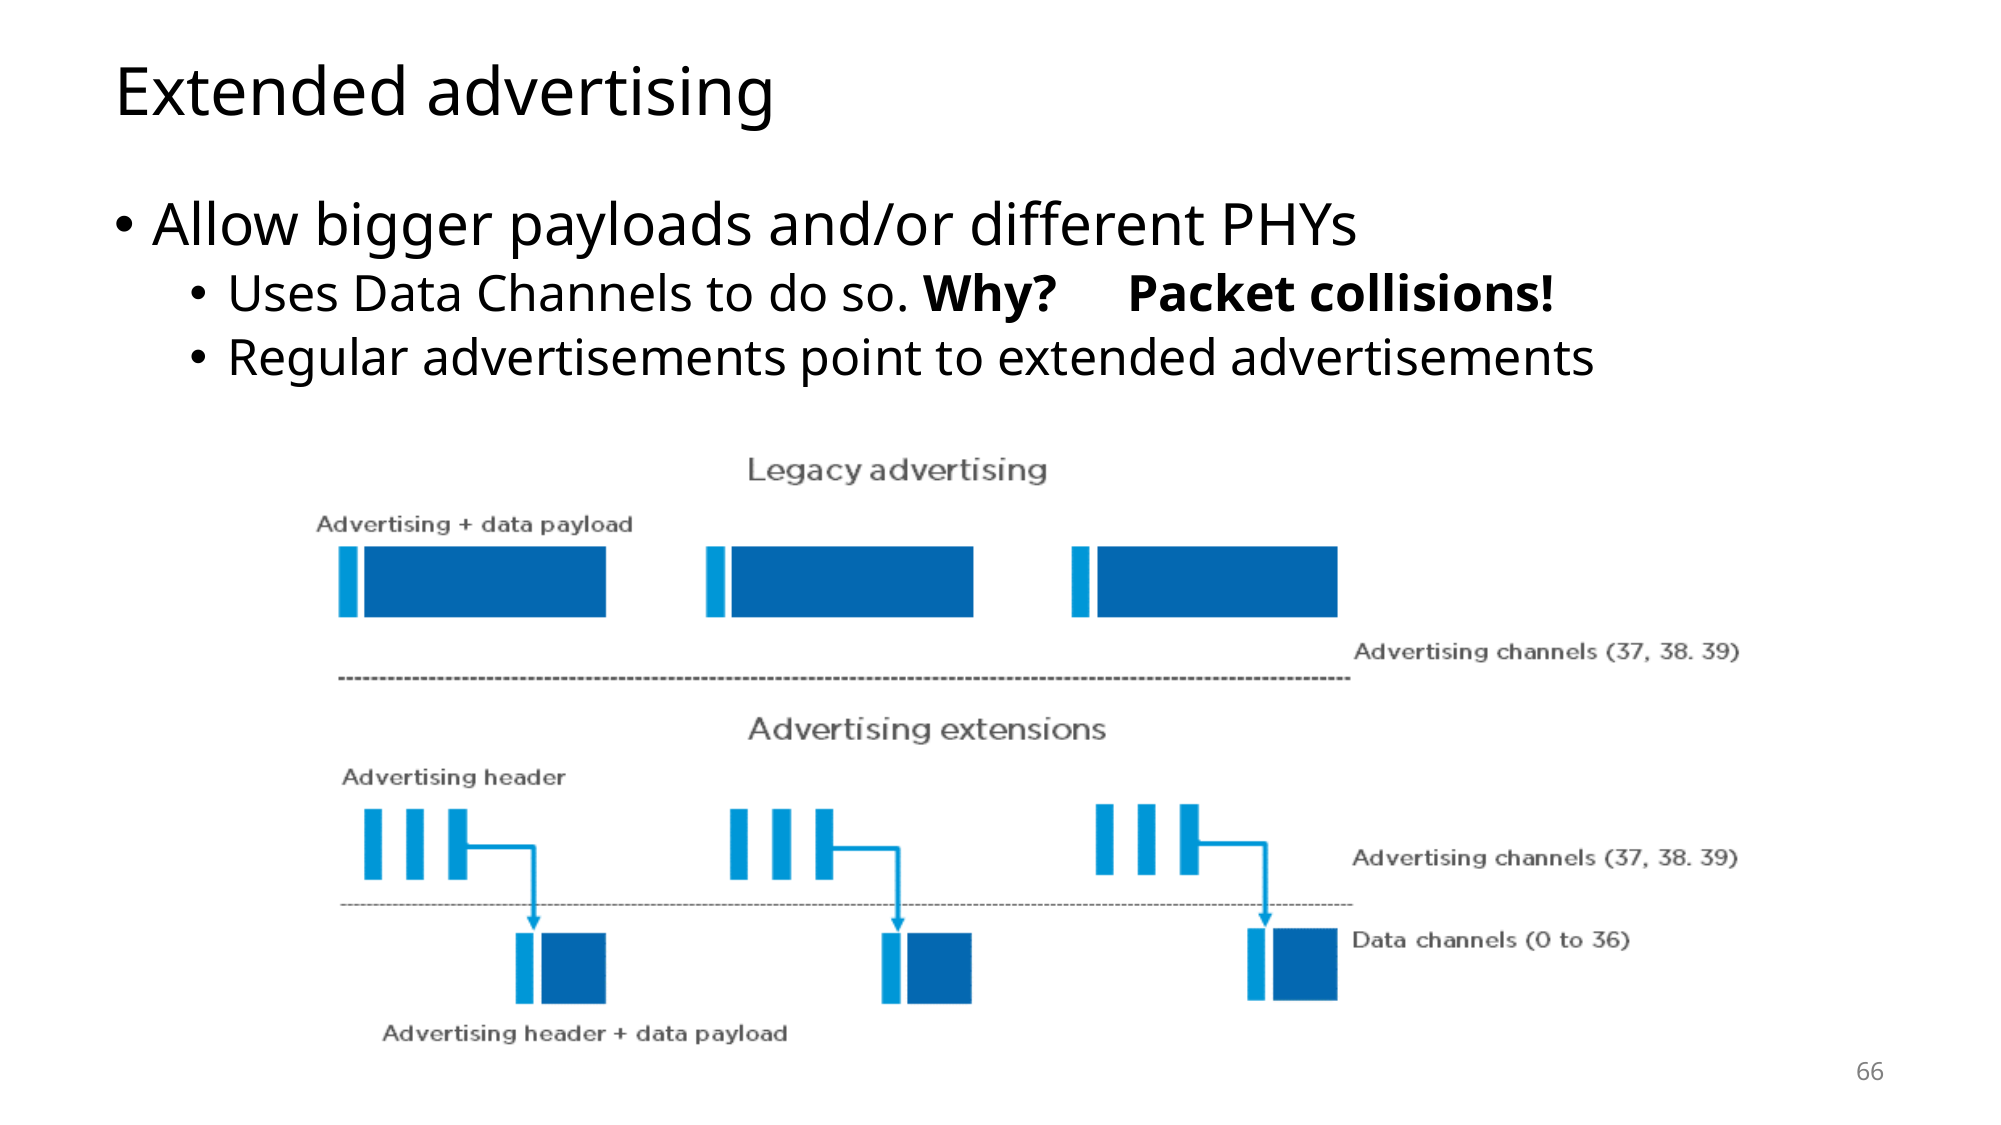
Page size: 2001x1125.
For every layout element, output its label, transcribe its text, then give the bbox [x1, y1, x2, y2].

picture [226, 424, 1773, 1073]
slide_number 66 [1749, 1042, 1900, 1103]
list Allow bigger payloads and/or different PHYs Uses Data Channels to do so. Why? Packet collisions! Regular advertisements point to extended advertisements [99, 187, 1900, 1013]
title Extended advertising [99, 37, 1900, 150]
